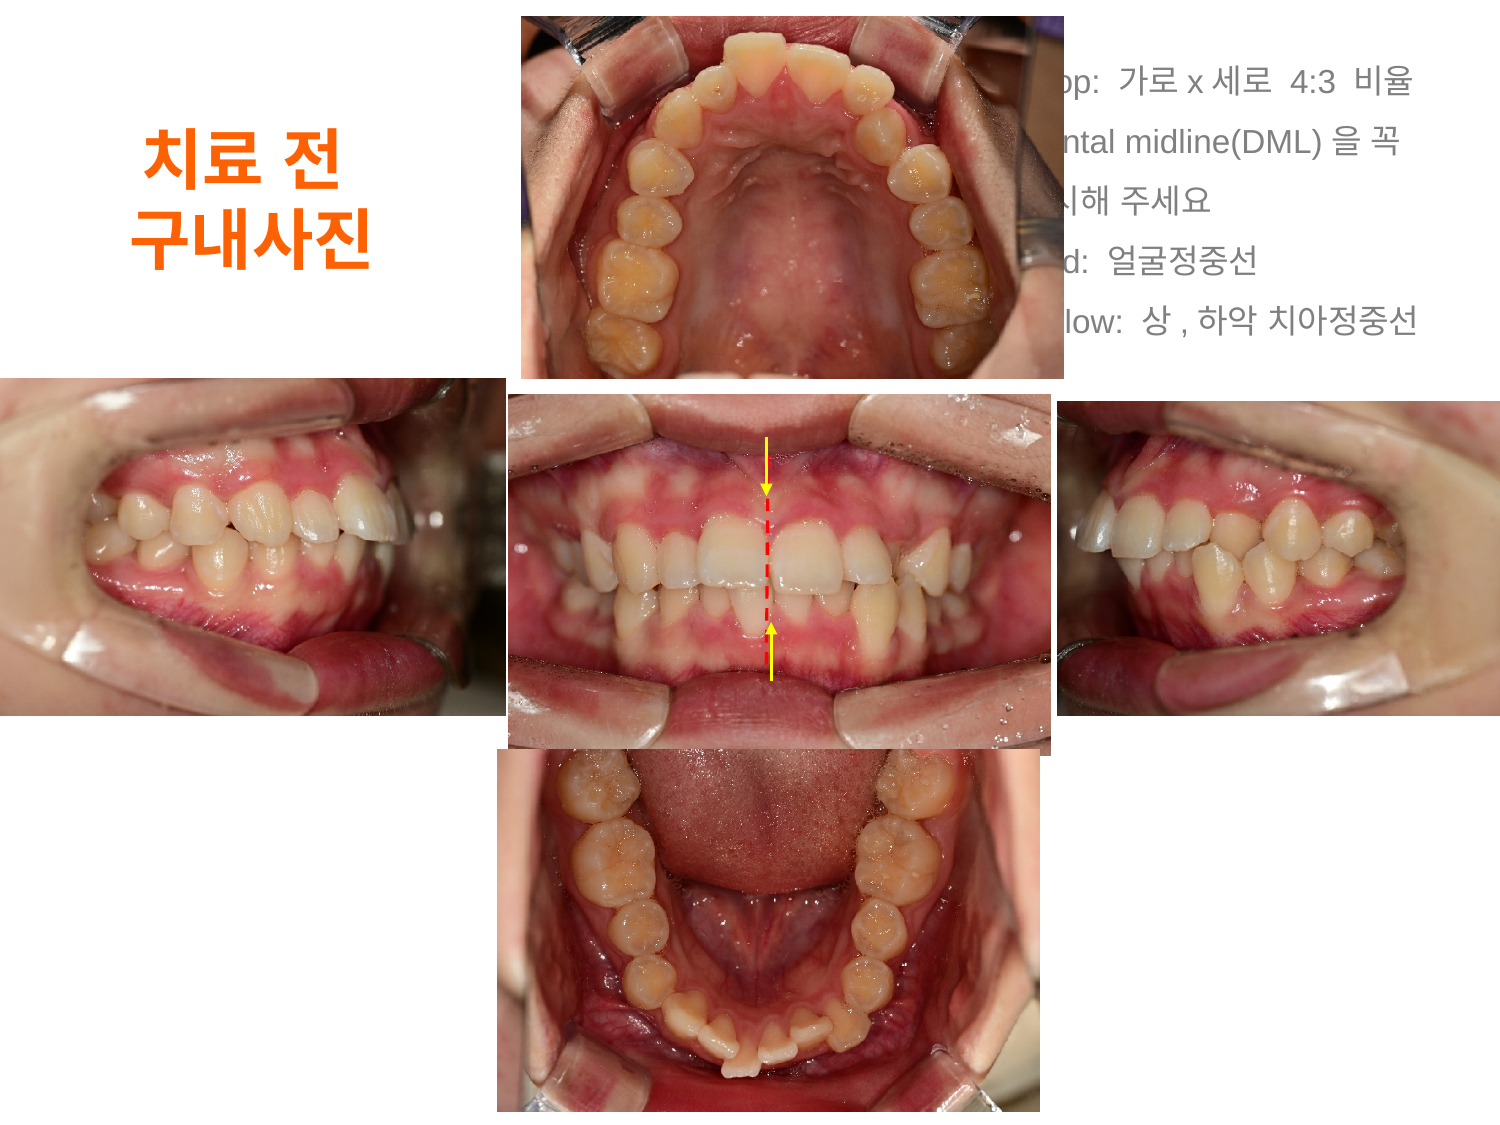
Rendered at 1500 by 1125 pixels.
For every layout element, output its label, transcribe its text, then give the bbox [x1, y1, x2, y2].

picture [1056, 400, 1500, 716]
picture [0, 377, 1051, 1112]
text_box Crop: 가로x세로 4:3 비율 Dental midline(DML)을 꼭 표시해 주세요 Red: 얼굴정중선 Yellow: 상,하악 치아정중선 [1068, 33, 1472, 348]
text_box 치료 전 구내사진 [45, 90, 460, 305]
picture [521, 16, 1065, 379]
